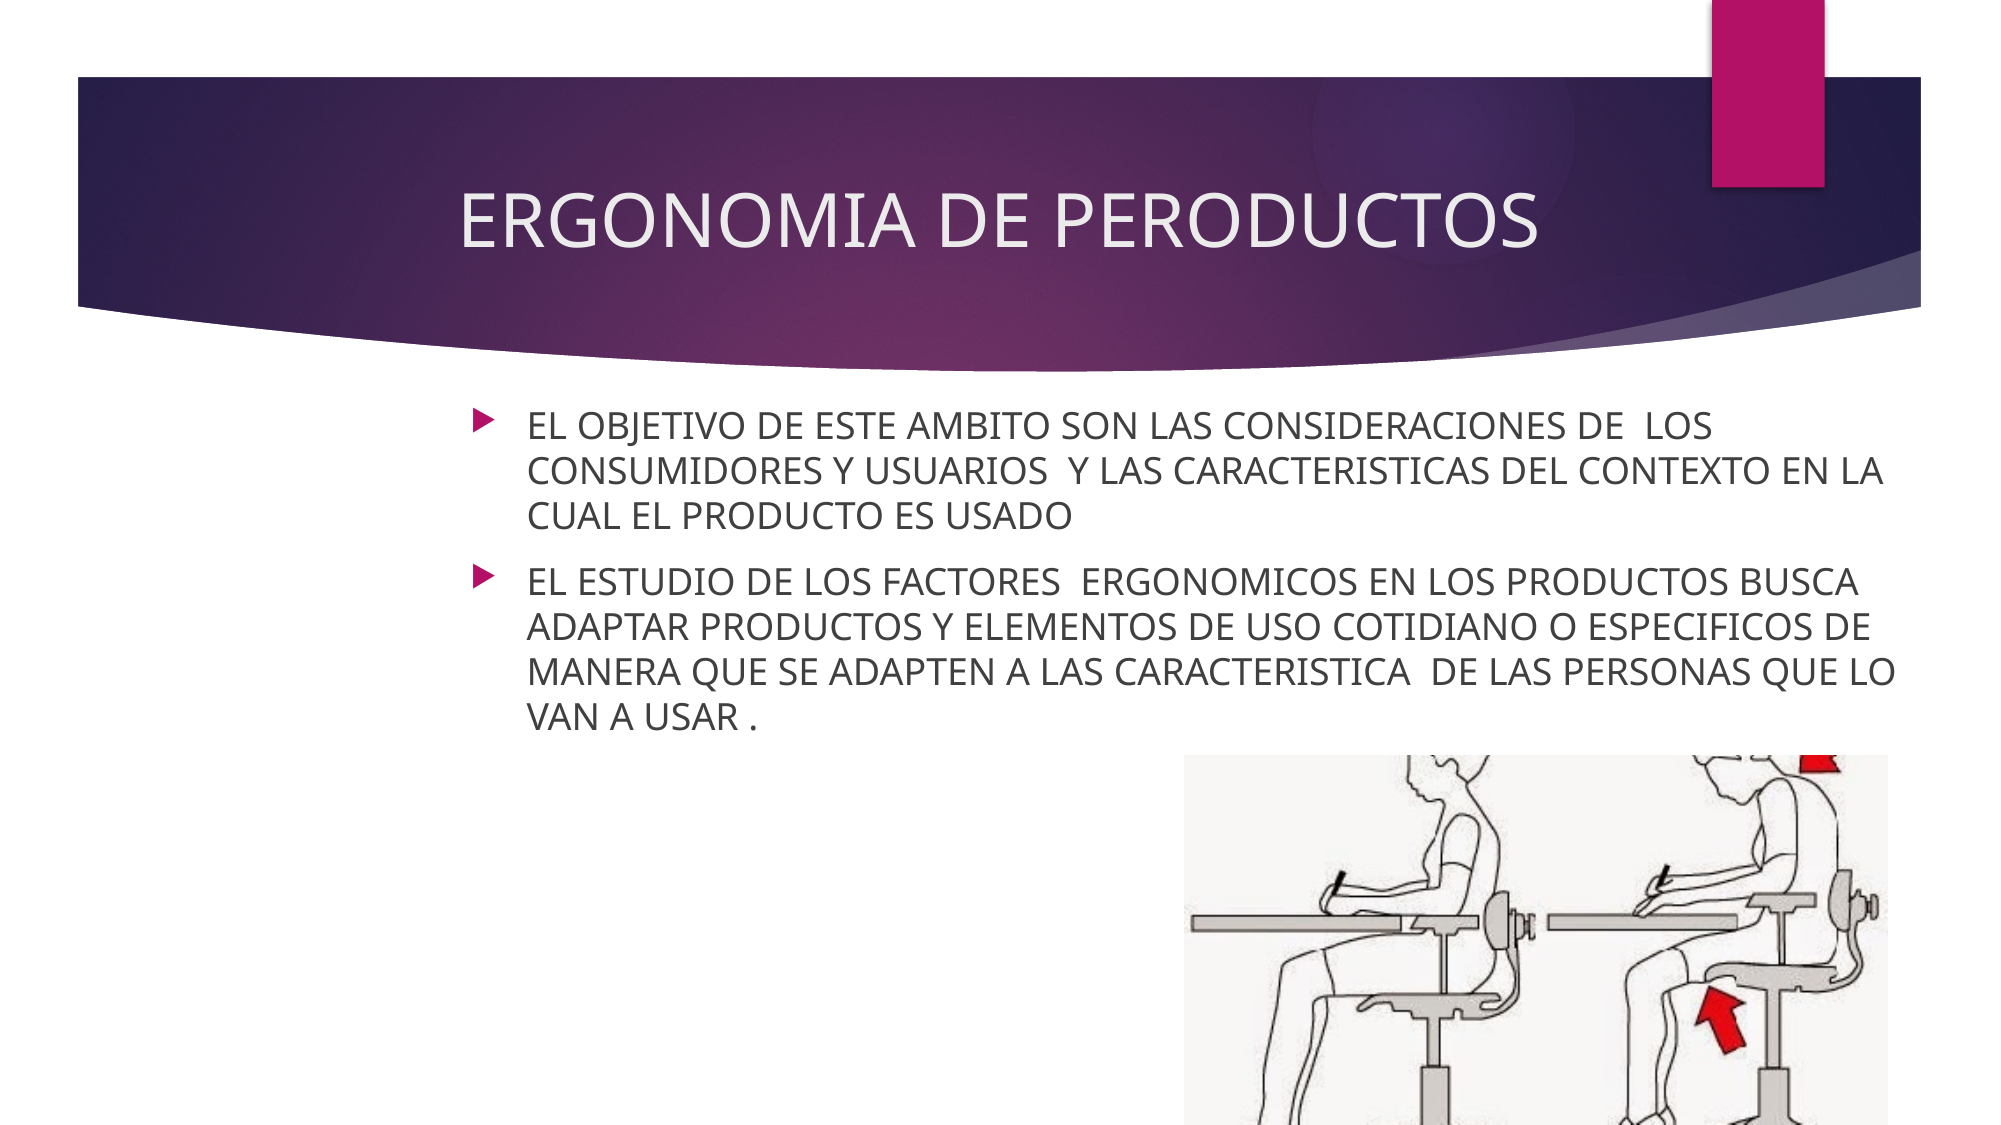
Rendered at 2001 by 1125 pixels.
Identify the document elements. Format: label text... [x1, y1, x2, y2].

list EL OBJETIVO DE ESTE AMBITO SON LAS CONSIDERACIONES DE LOS CONSUMIDORES Y USUARIOS Y LAS CARACTERISTICAS DEL CONTEXTO EN LA CUAL EL PRODUCTO ES USADO EL ESTUDIO DE LOS FACTORES ERGONOMICOS EN LOS PRODUCTOS BUSCA ADAPTAR PRODUCTOS Y ELEMENTOS DE USO COTIDIANO O ESPECIFICOS DE MANERA QUE SE ADAPTEN A LAS CARACTERISTICA DE LAS PERSONAS QUE LO VAN A USAR . [455, 394, 1915, 1125]
title ERGONOMIA DE PERODUCTOS [189, 159, 1627, 276]
picture [1184, 755, 1889, 1125]
